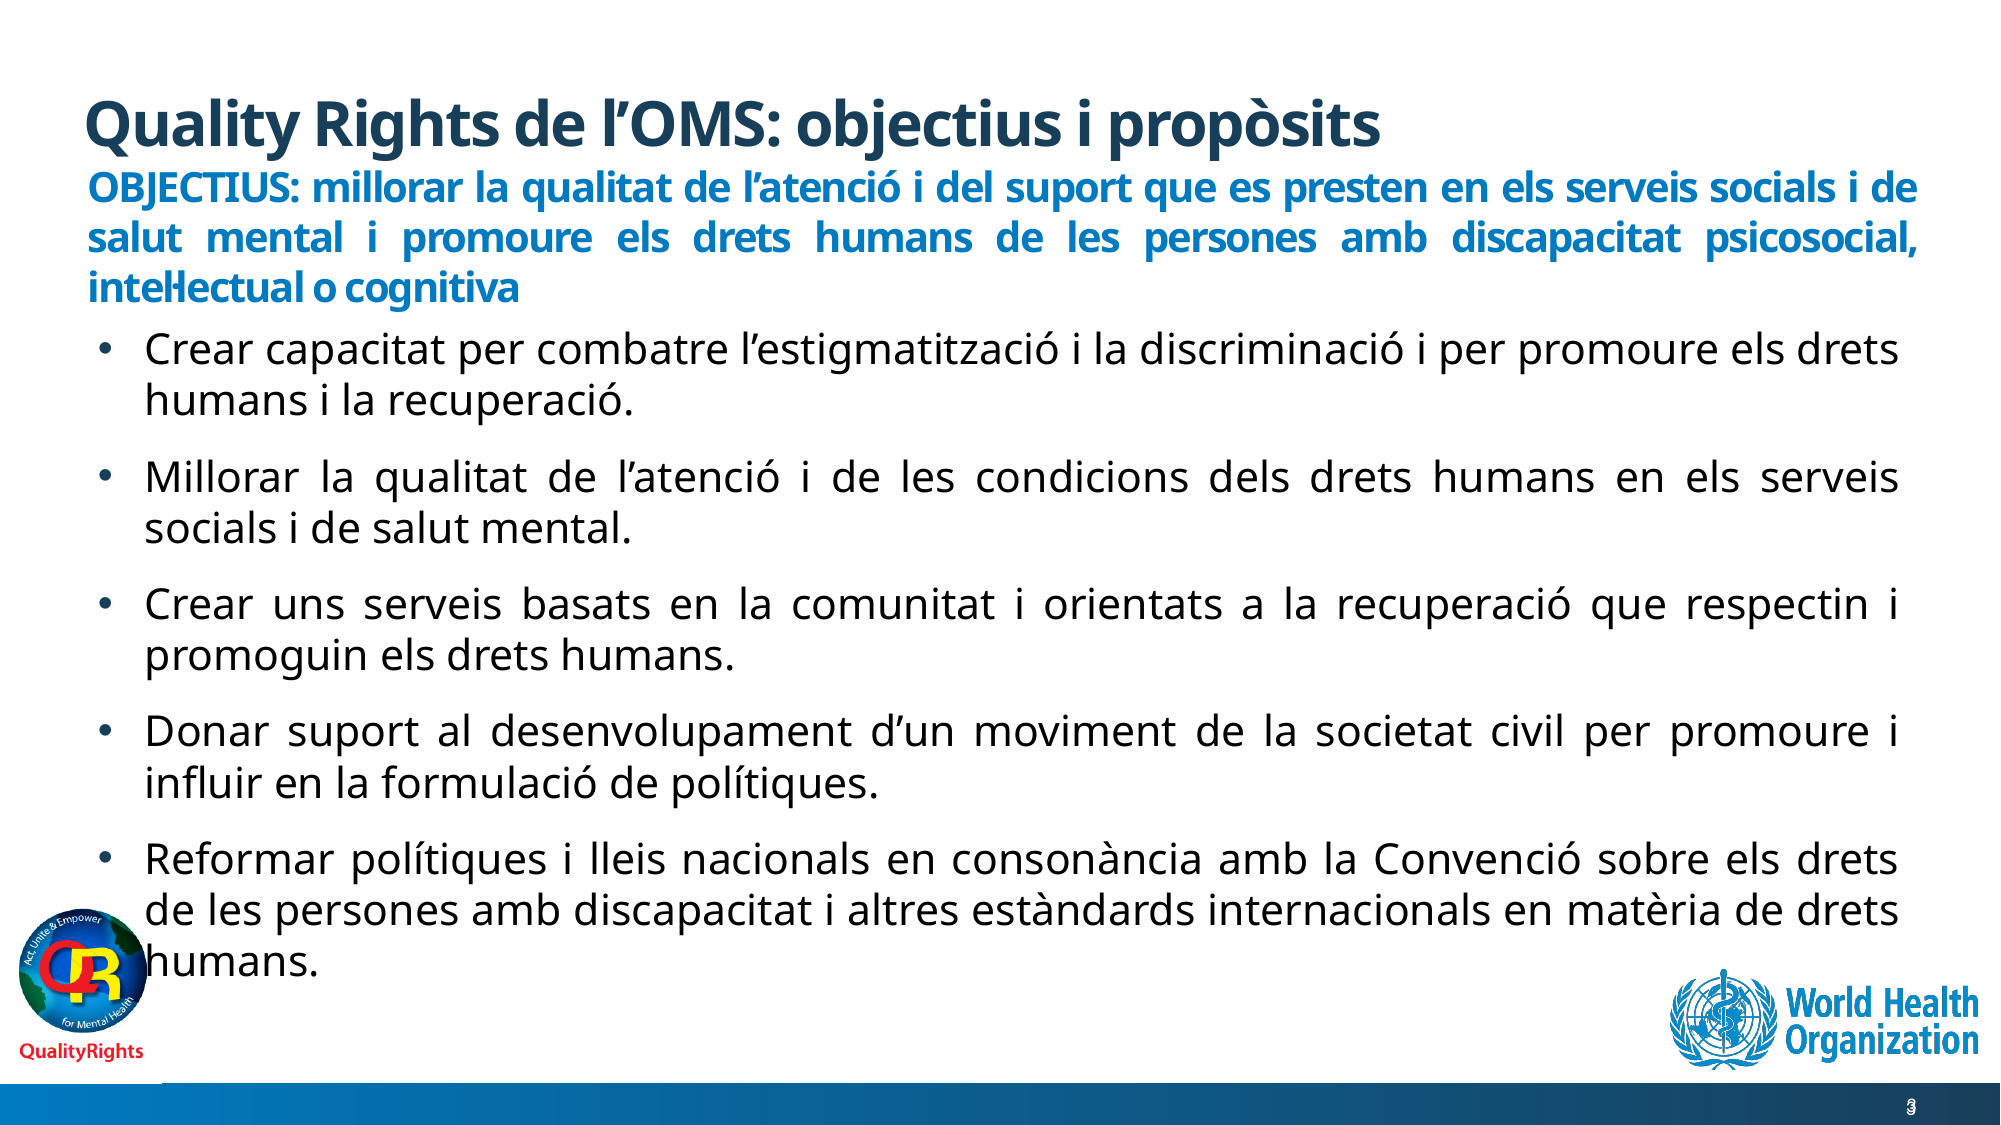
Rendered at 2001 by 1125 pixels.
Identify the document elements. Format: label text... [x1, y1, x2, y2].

list OBJECTIUS: millorar la qualitat de l’atenció i del suport que es presten en els serveis socials i de salut mental i promoure els drets humans de les persones amb discapacitat psicosocial, intel·lectual o cognitiva [87, 160, 1918, 341]
picture [1701, 1042, 1722, 1054]
picture [1704, 1004, 1712, 1015]
picture [1732, 969, 1978, 1070]
picture [1711, 1031, 1722, 1038]
slide_number 3 [1646, 1086, 1917, 1122]
picture [1670, 996, 1674, 1010]
picture [1711, 996, 1721, 1004]
title Quality Rights de l’OMS: objectius i propòsits [69, 83, 1676, 154]
list Crear capacitat per combatre l’estigmatització i la discriminació i per promoure els drets humans i la recuperació. Millorar la qualitat de l’atenció i de les condicions dels drets humans en els serveis socials i de salut mental. Crear uns serveis basats en la comunitat i orientats a la recuperació que respectin i promoguin els drets humans. Donar suport al desenvolupament d’un moviment de la societat civil per promoure i influir en la formulació de polítiques. Reformar polítiques i lleis nacionals en consonància amb la Convenció sobre els drets de les persones amb discapacitat i altres estàndards internacionals en matèria de drets humans. [83, 314, 1917, 996]
picture [1689, 996, 1706, 1016]
picture [1744, 1003, 1751, 1016]
picture [0, 891, 162, 1084]
picture [1706, 1038, 1722, 1046]
picture [1738, 1019, 1744, 1030]
picture [1725, 1042, 1747, 1054]
picture [1704, 1019, 1711, 1031]
picture [1747, 1019, 1758, 1041]
picture [1683, 996, 1695, 1047]
picture [1860, 1000, 1865, 1012]
picture [1748, 996, 1758, 1016]
picture [1958, 1000, 1962, 1012]
picture [1692, 1031, 1700, 1042]
picture [1742, 1019, 1751, 1034]
picture [1670, 1030, 1715, 1070]
picture [1758, 1004, 1765, 1035]
picture [1821, 1000, 1826, 1012]
picture [1698, 1047, 1750, 1060]
picture [1716, 1064, 1731, 1070]
